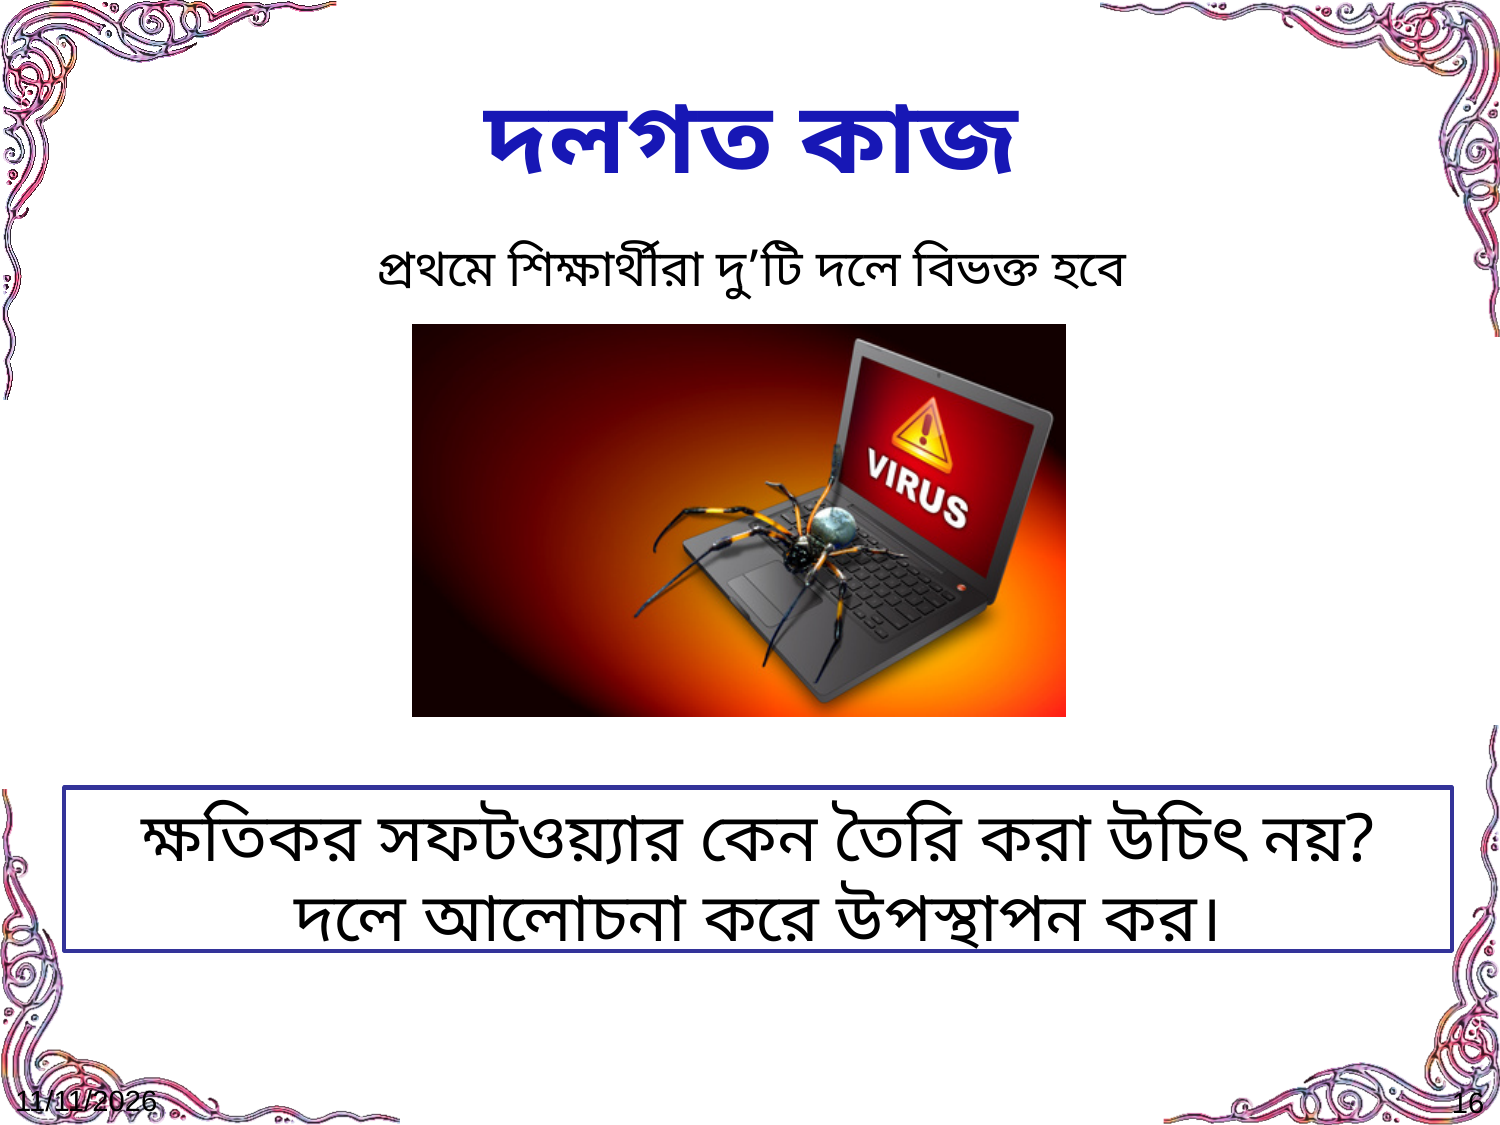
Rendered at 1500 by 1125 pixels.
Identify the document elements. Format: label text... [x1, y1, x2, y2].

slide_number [0, 1074, 188, 1125]
picture [0, 0, 337, 400]
slide_number 16 [1424, 1077, 1500, 1125]
list ক্ষতিকর সফটওয়্যার কেন তৈরি করা উচিৎ নয়? দলে আলোচনা করে উপস্থাপন কর। [62, 785, 1454, 953]
picture [1, 789, 400, 1125]
picture [412, 324, 1066, 717]
title দলগত কাজ [76, 68, 1427, 199]
picture [1100, 0, 1500, 337]
text_box প্রথমে শিক্ষার্থীরা দু’টি দলে বিভক্ত হবে [76, 235, 1427, 349]
picture [1163, 725, 1500, 1125]
